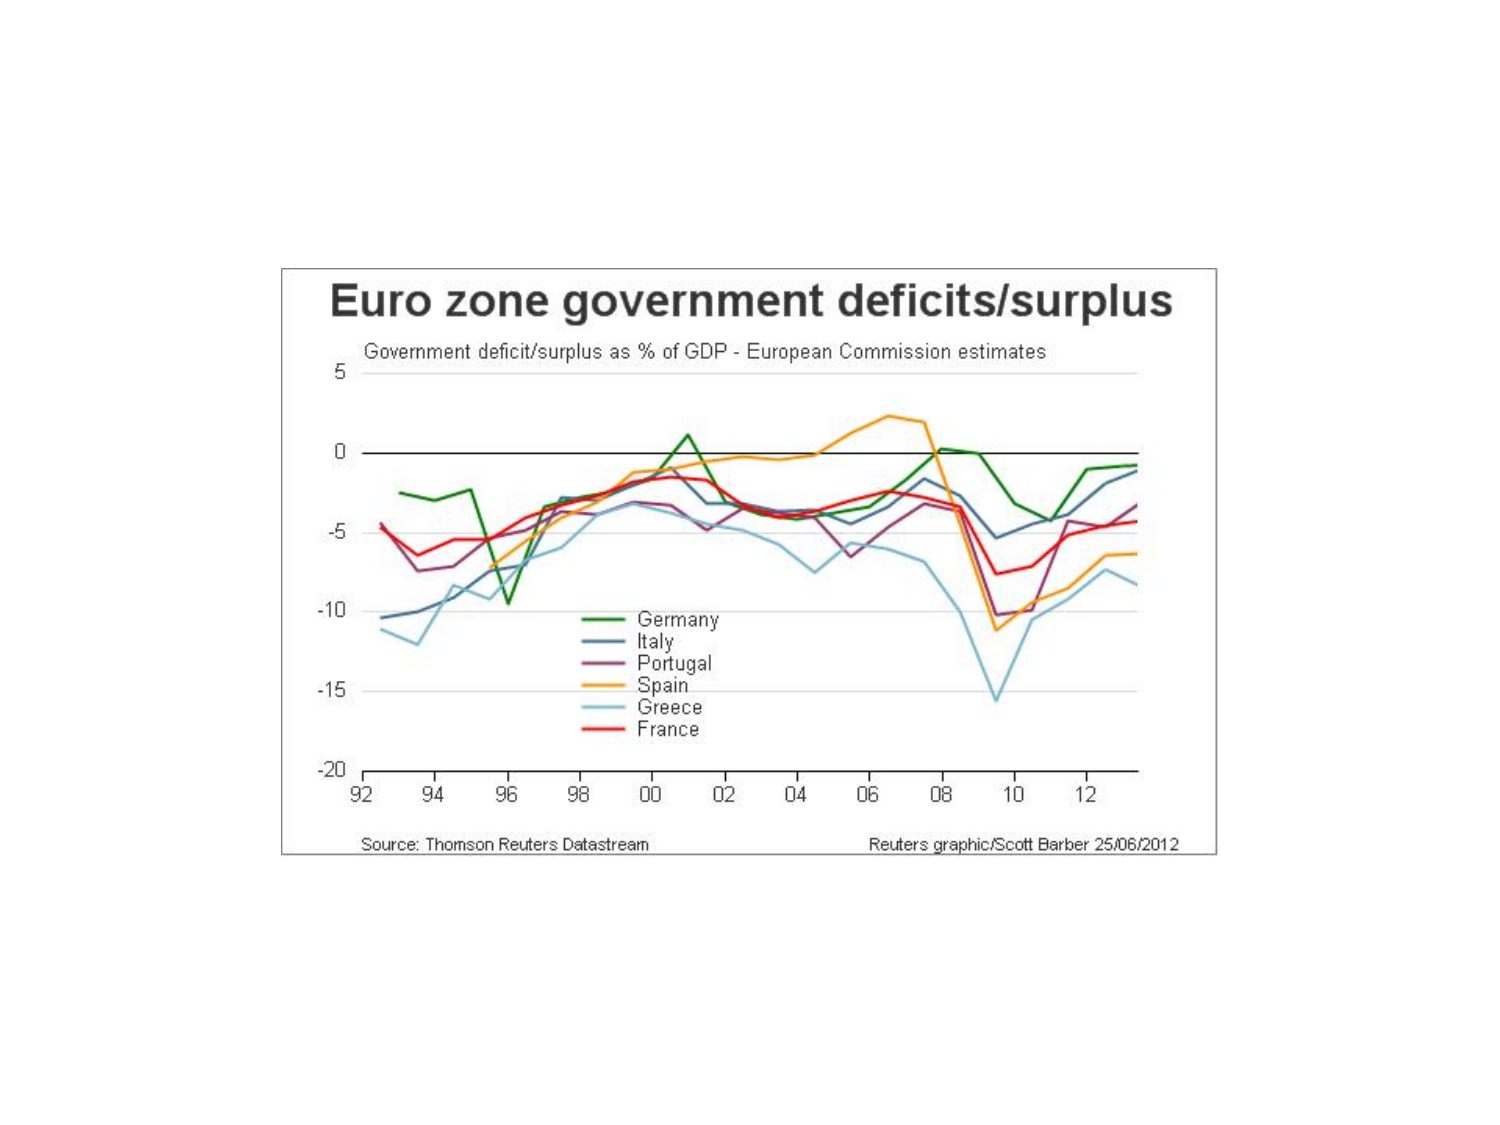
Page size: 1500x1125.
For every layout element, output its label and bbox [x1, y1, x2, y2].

picture [281, 268, 1219, 857]
